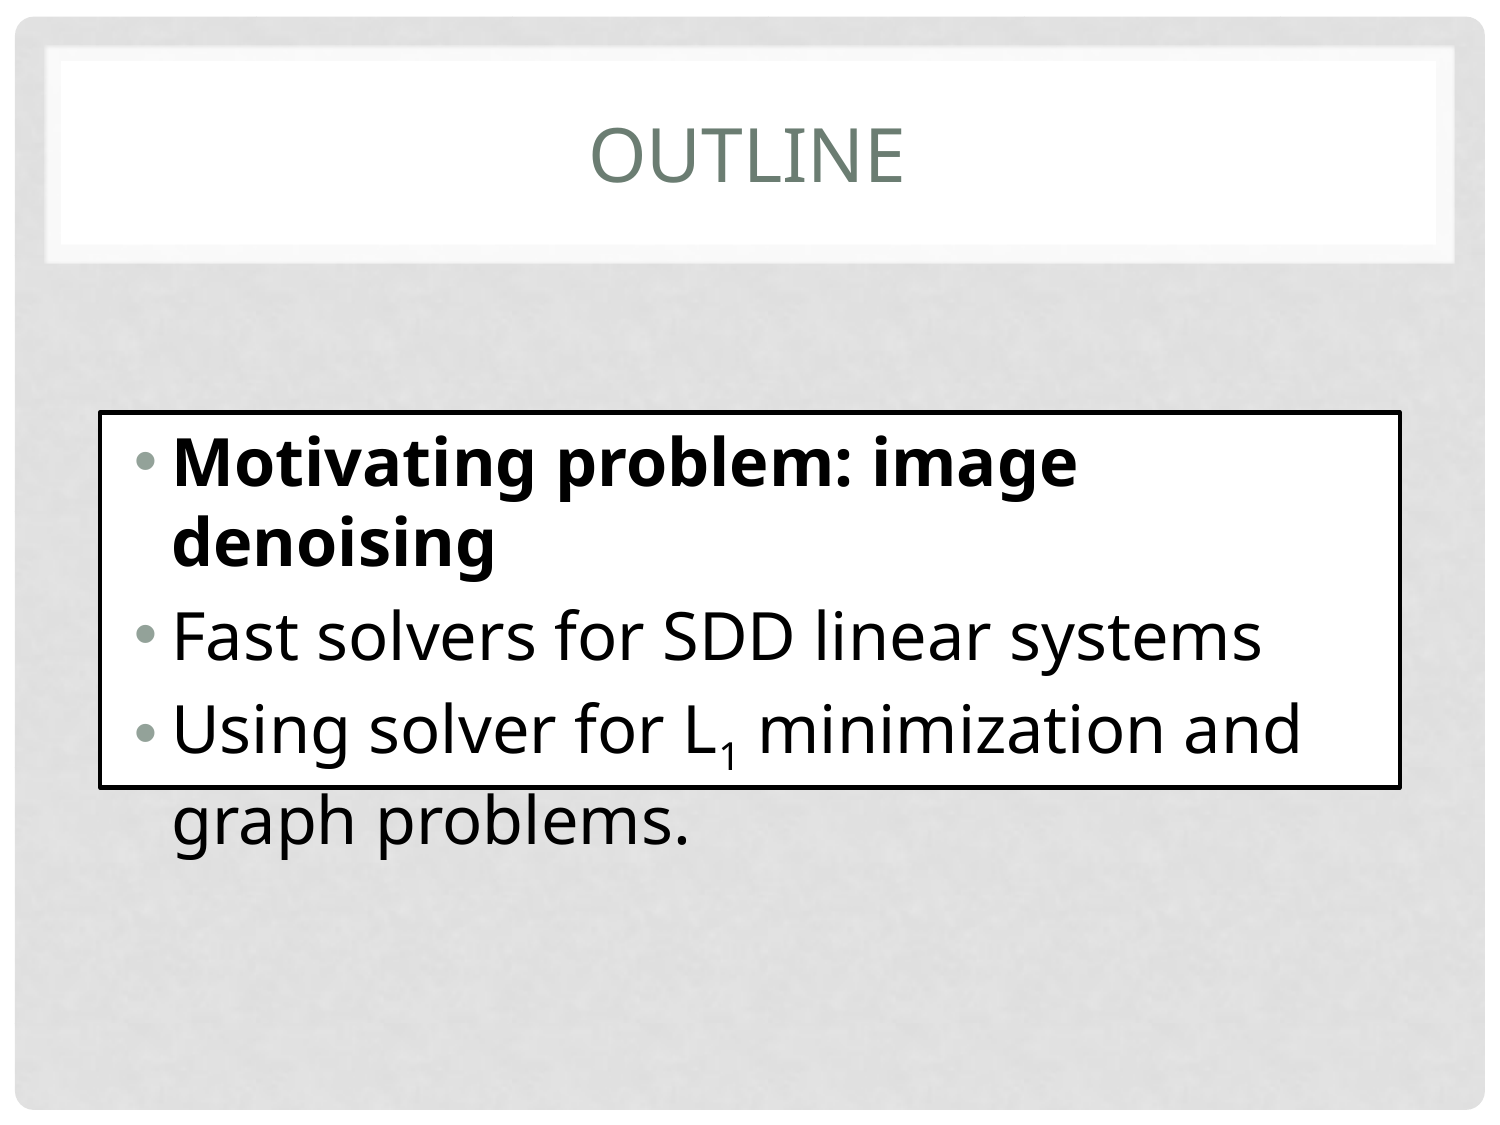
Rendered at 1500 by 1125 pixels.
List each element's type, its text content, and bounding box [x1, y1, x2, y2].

title Outline [69, 66, 1425, 238]
list Motivating problem: image denoising Fast solvers for SDD linear systems Using solver for L1 minimization and graph problems. [98, 410, 1402, 790]
